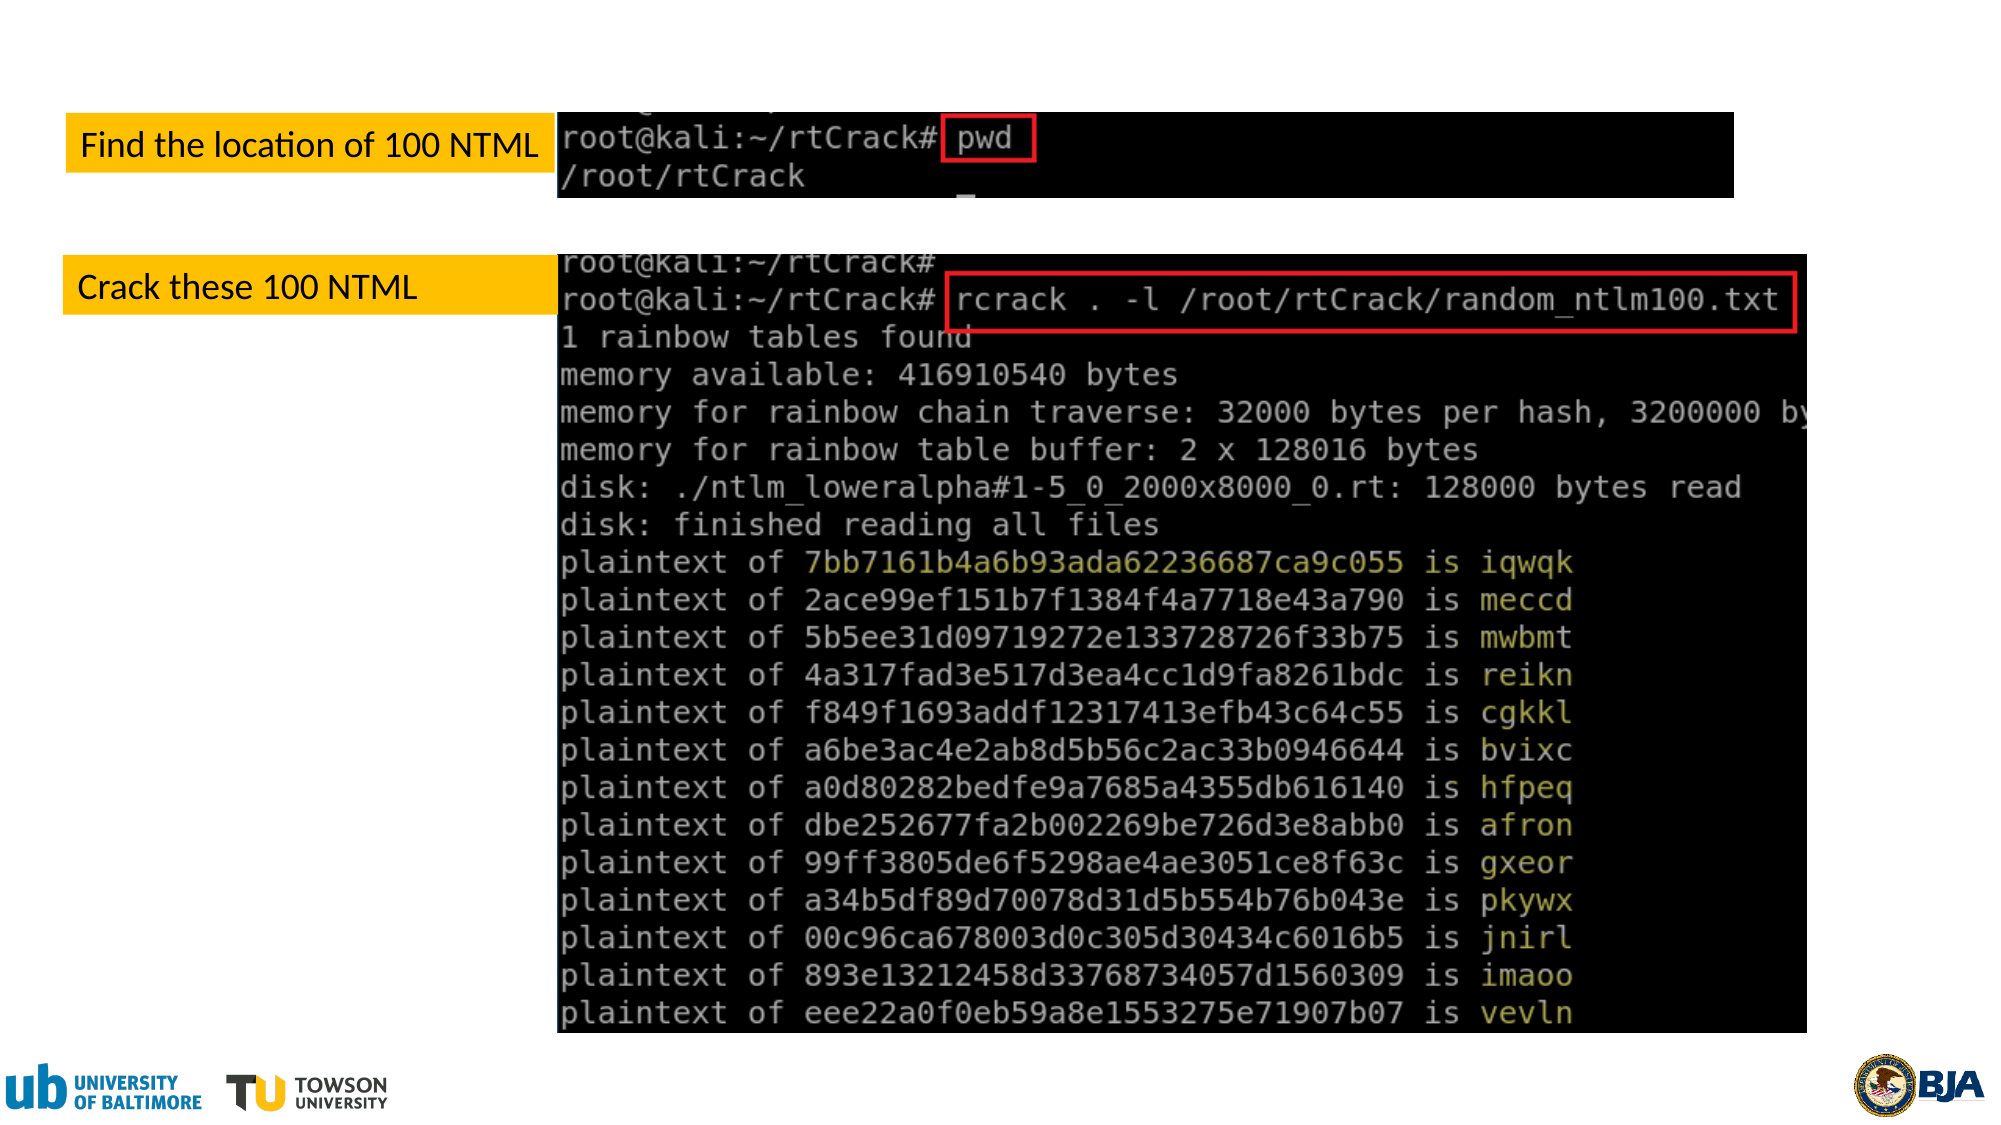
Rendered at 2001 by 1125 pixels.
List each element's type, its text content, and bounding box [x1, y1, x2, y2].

picture [557, 254, 1807, 1033]
picture [0, 1031, 407, 1125]
picture [1854, 1054, 1986, 1117]
text_box Find the location of 100 NTML [65, 112, 555, 173]
text_box Crack these 100 NTML [62, 254, 557, 315]
picture [557, 112, 1734, 198]
